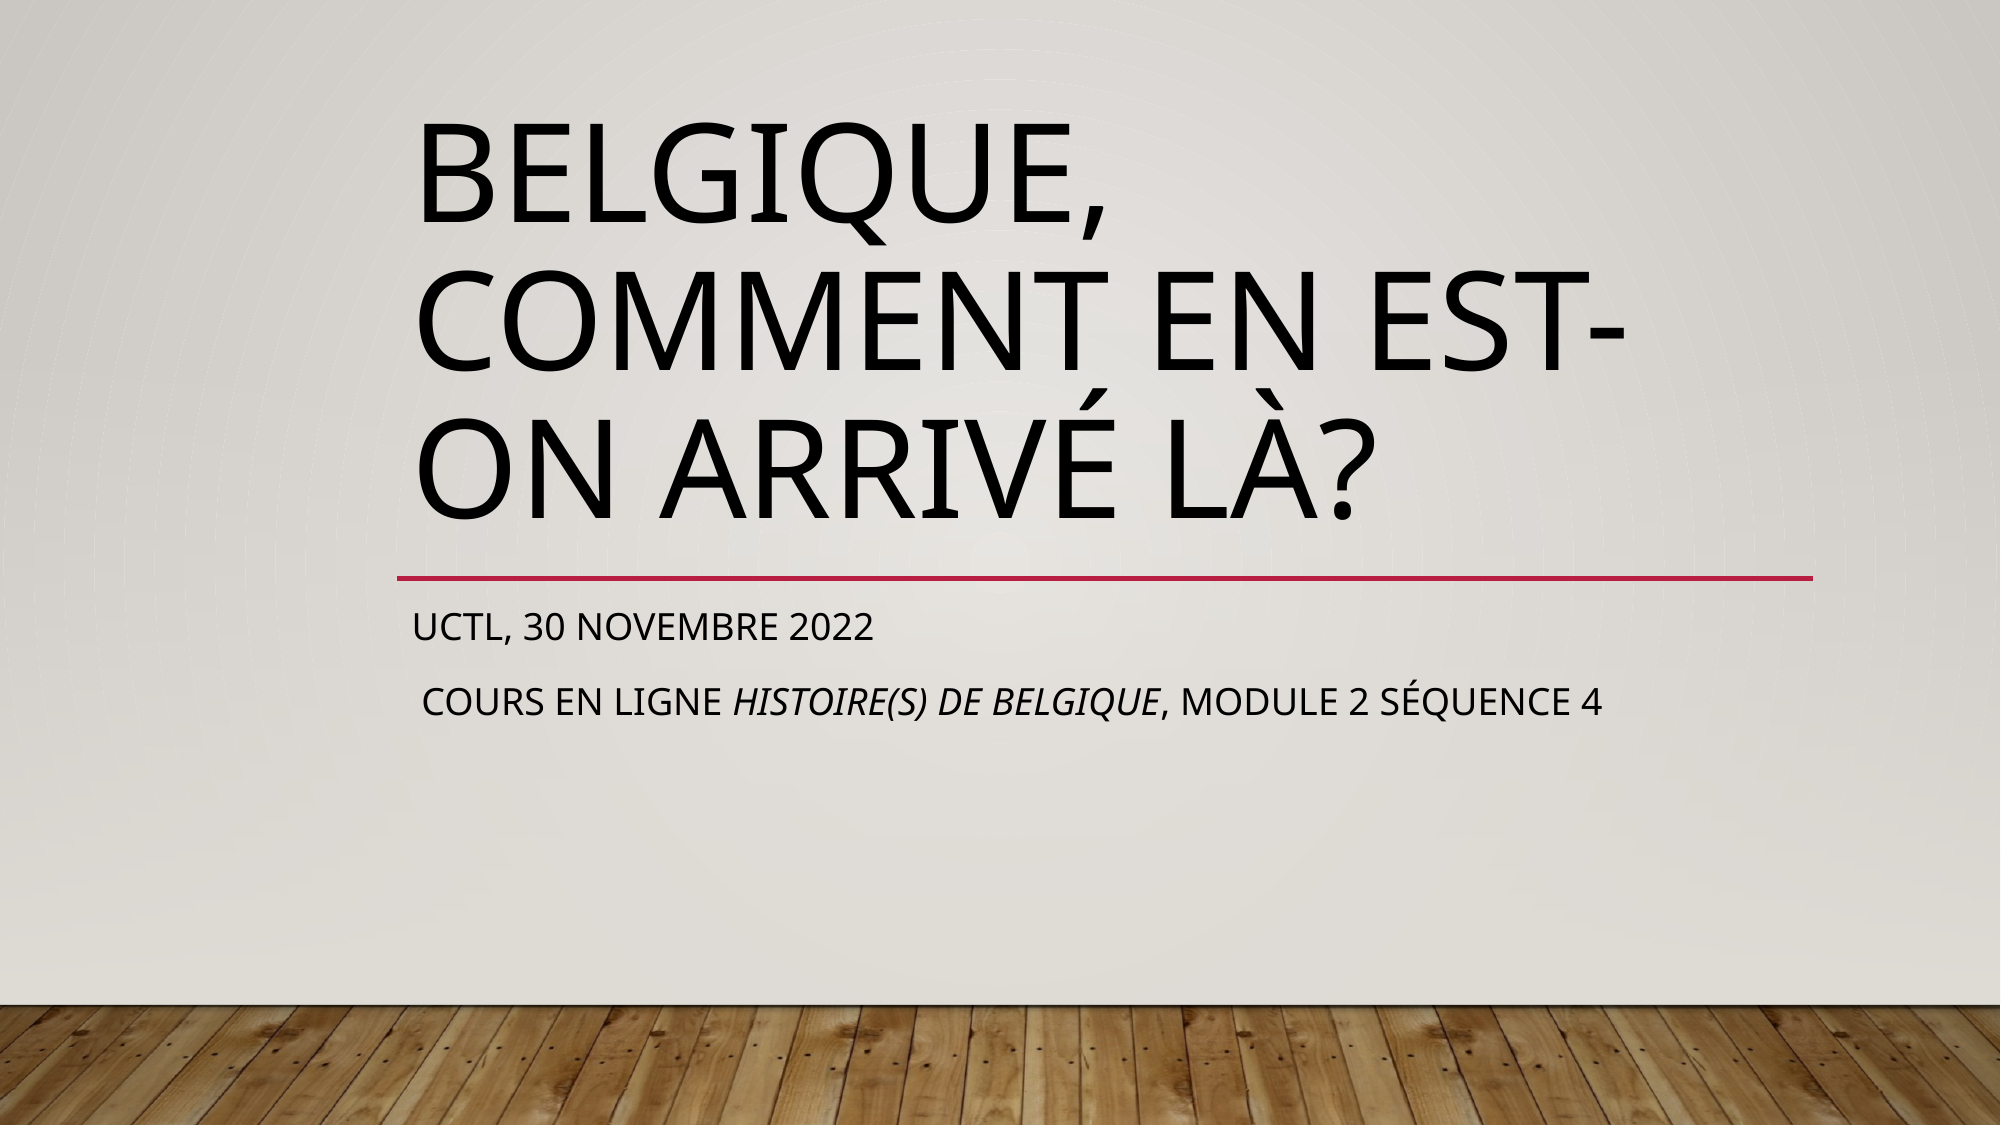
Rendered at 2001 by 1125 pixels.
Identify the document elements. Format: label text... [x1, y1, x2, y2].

title Belgique, comment en est-on arrivé là? [396, 131, 1814, 549]
picture [0, 1005, 2000, 1125]
subtitle UCTL, 30 novembre 2022 cours en ligne Histoire(s) de Belgique, Module 2 séquence 4 [396, 579, 1814, 740]
